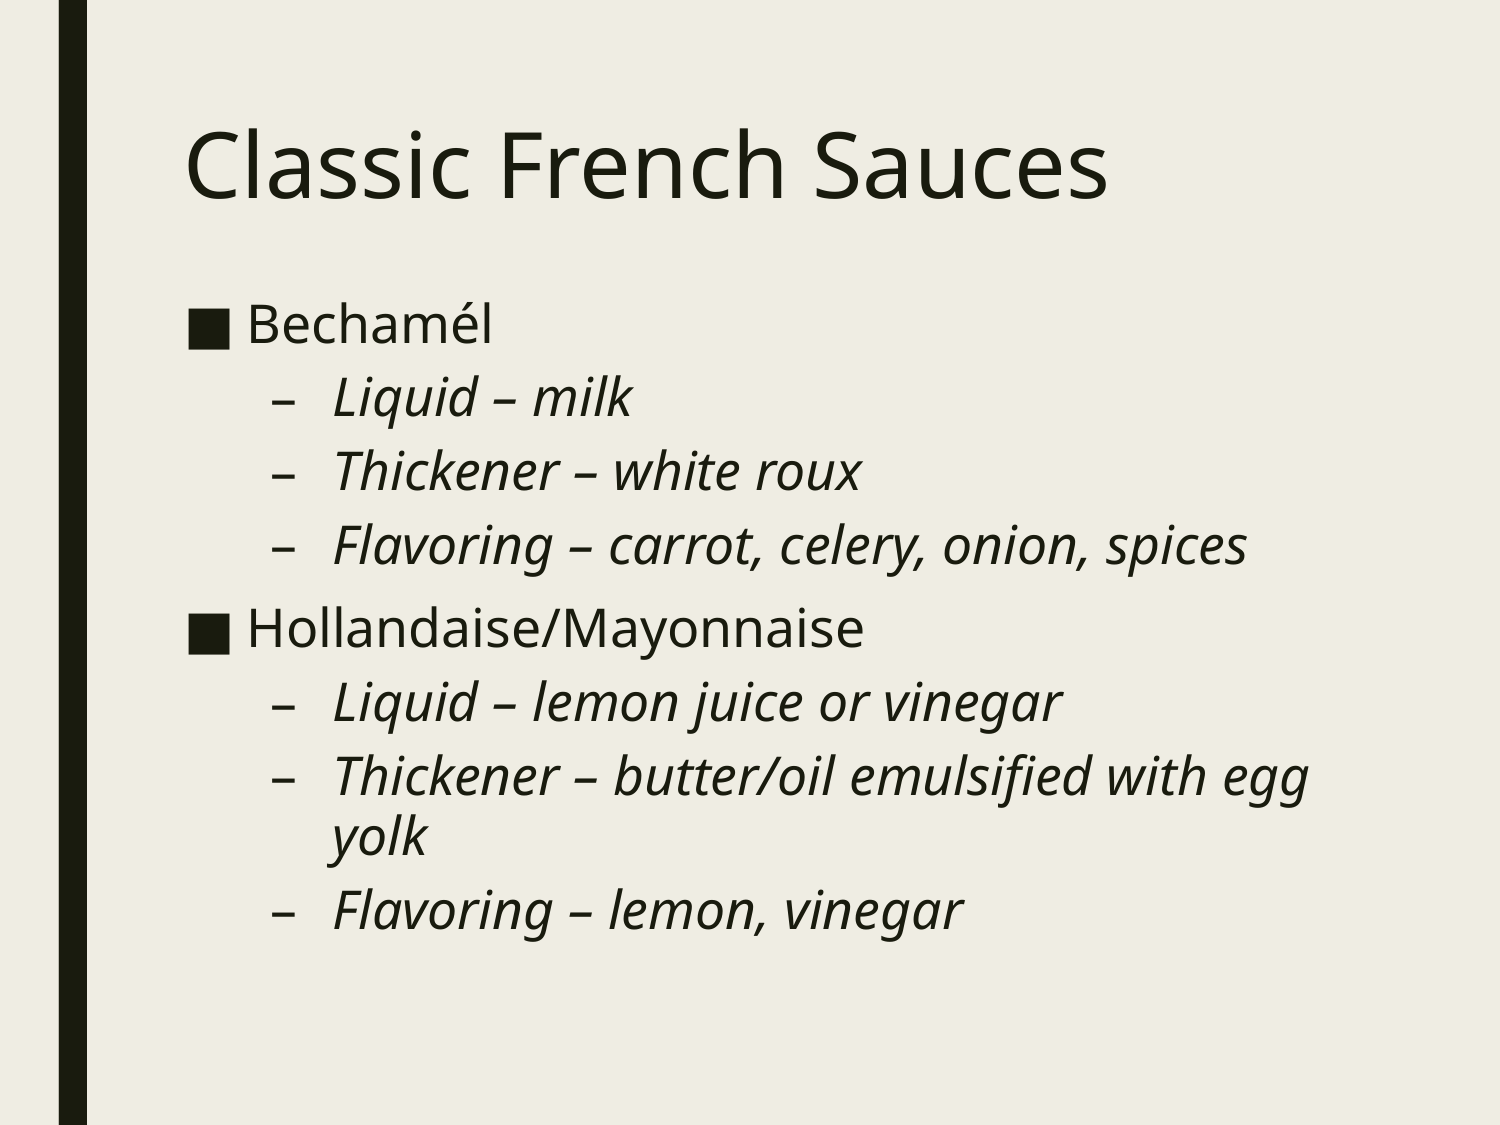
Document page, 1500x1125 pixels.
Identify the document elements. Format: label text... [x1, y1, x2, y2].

list Bechamél Liquid – milk Thickener – white roux Flavoring – carrot, celery, onion, spices Hollandaise/Mayonnaise Liquid – lemon juice or vinegar Thickener – butter/oil emulsified with egg yolk Flavoring – lemon, vinegar [168, 287, 1351, 963]
title Classic French Sauces [168, 112, 1351, 287]
